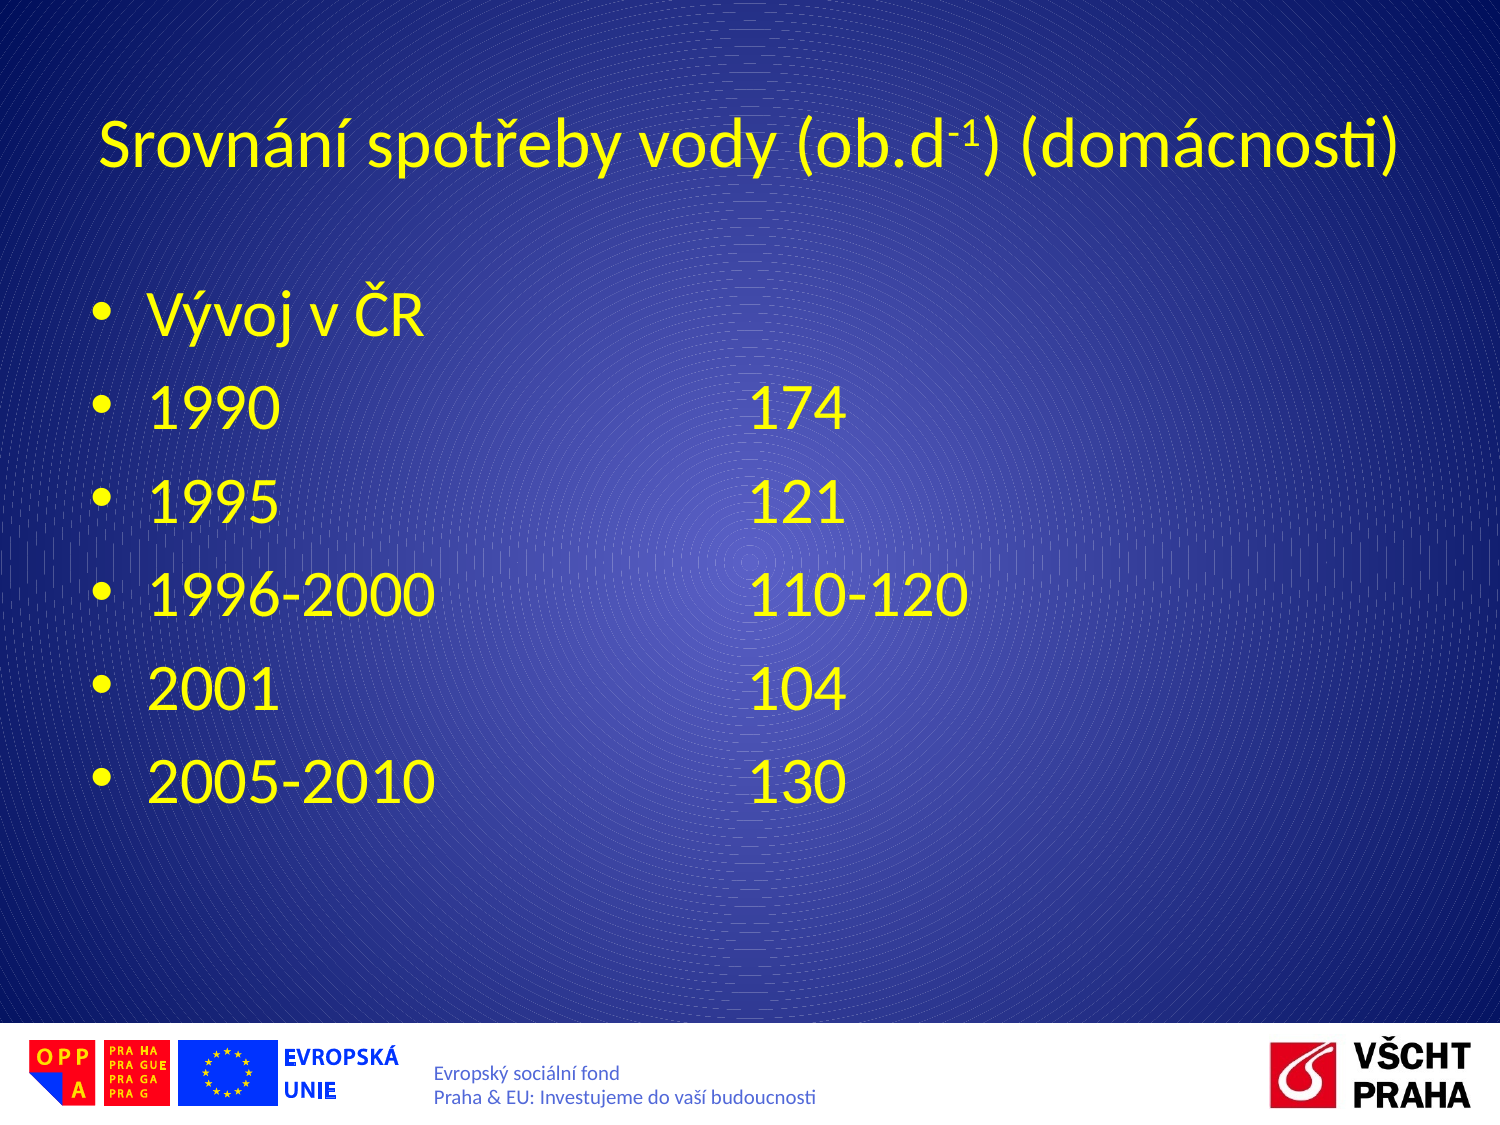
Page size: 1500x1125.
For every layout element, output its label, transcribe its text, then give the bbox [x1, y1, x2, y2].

title Srovnání spotřeby vody (ob.d-1) (domácnosti) [75, 45, 1425, 233]
picture [1269, 1034, 1471, 1109]
list Vývoj v ČR 1990 174 1995 121 1996-2000 110-120 2001 104 2005-2010 130 [75, 262, 1425, 1005]
